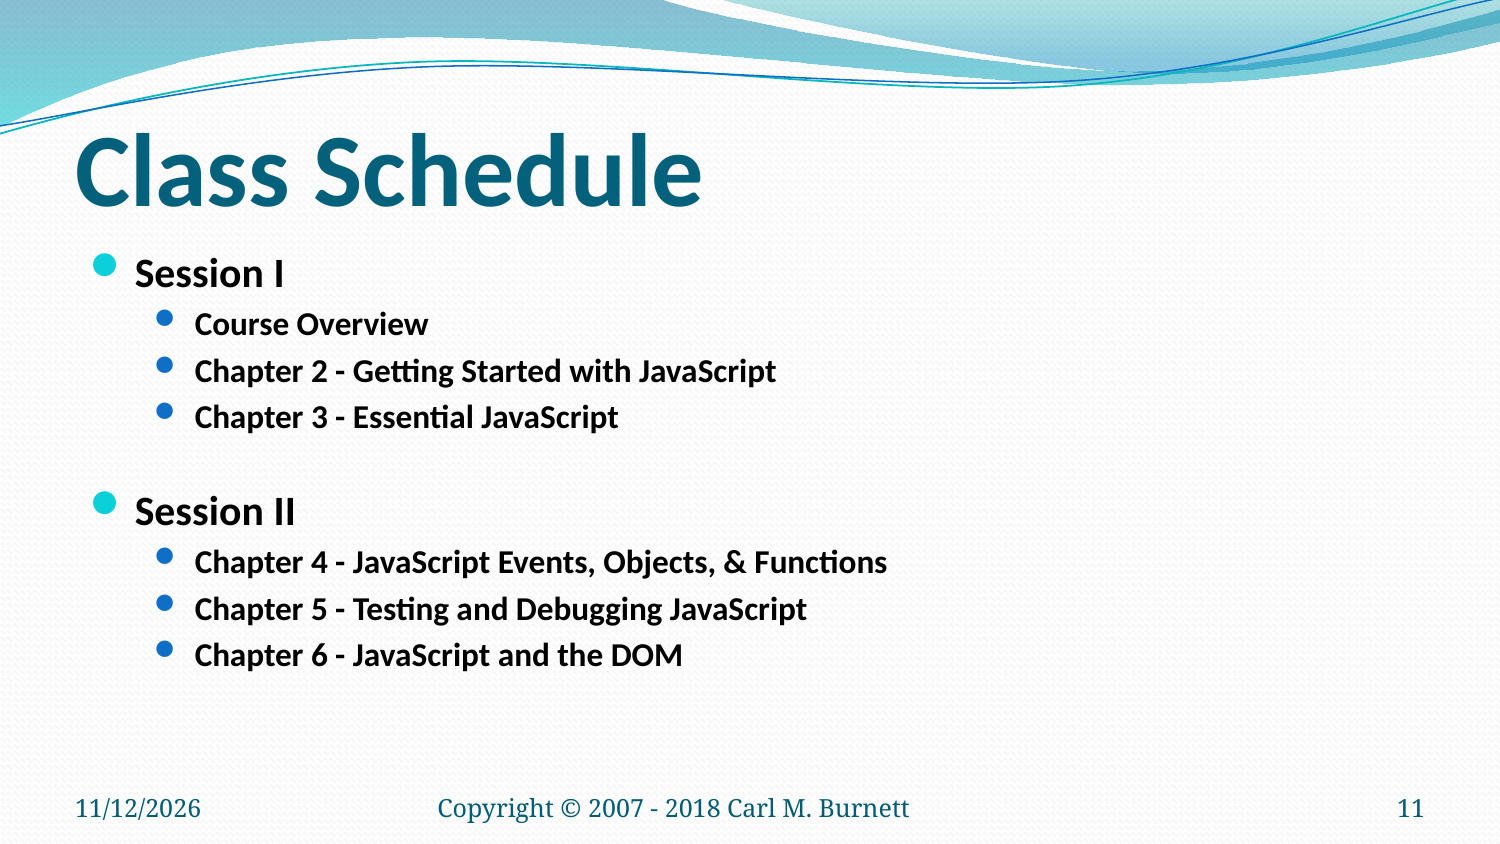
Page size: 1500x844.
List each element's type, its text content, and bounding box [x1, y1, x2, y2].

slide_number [75, 782, 425, 827]
title Class Schedule [75, 86, 1425, 228]
footer Copyright © 2007 - 2018 Carl M. Burnett [437, 782, 988, 827]
list Session I Course Overview Chapter 2 - Getting Started with JavaScript Chapter 3 - Essential JavaScript Session II Chapter 4 - JavaScript Events, Objects, & Functions Chapter 5 - Testing and Debugging JavaScript Chapter 6 - JavaScript and the DOM [75, 238, 1425, 779]
slide_number 11 [1299, 782, 1425, 827]
